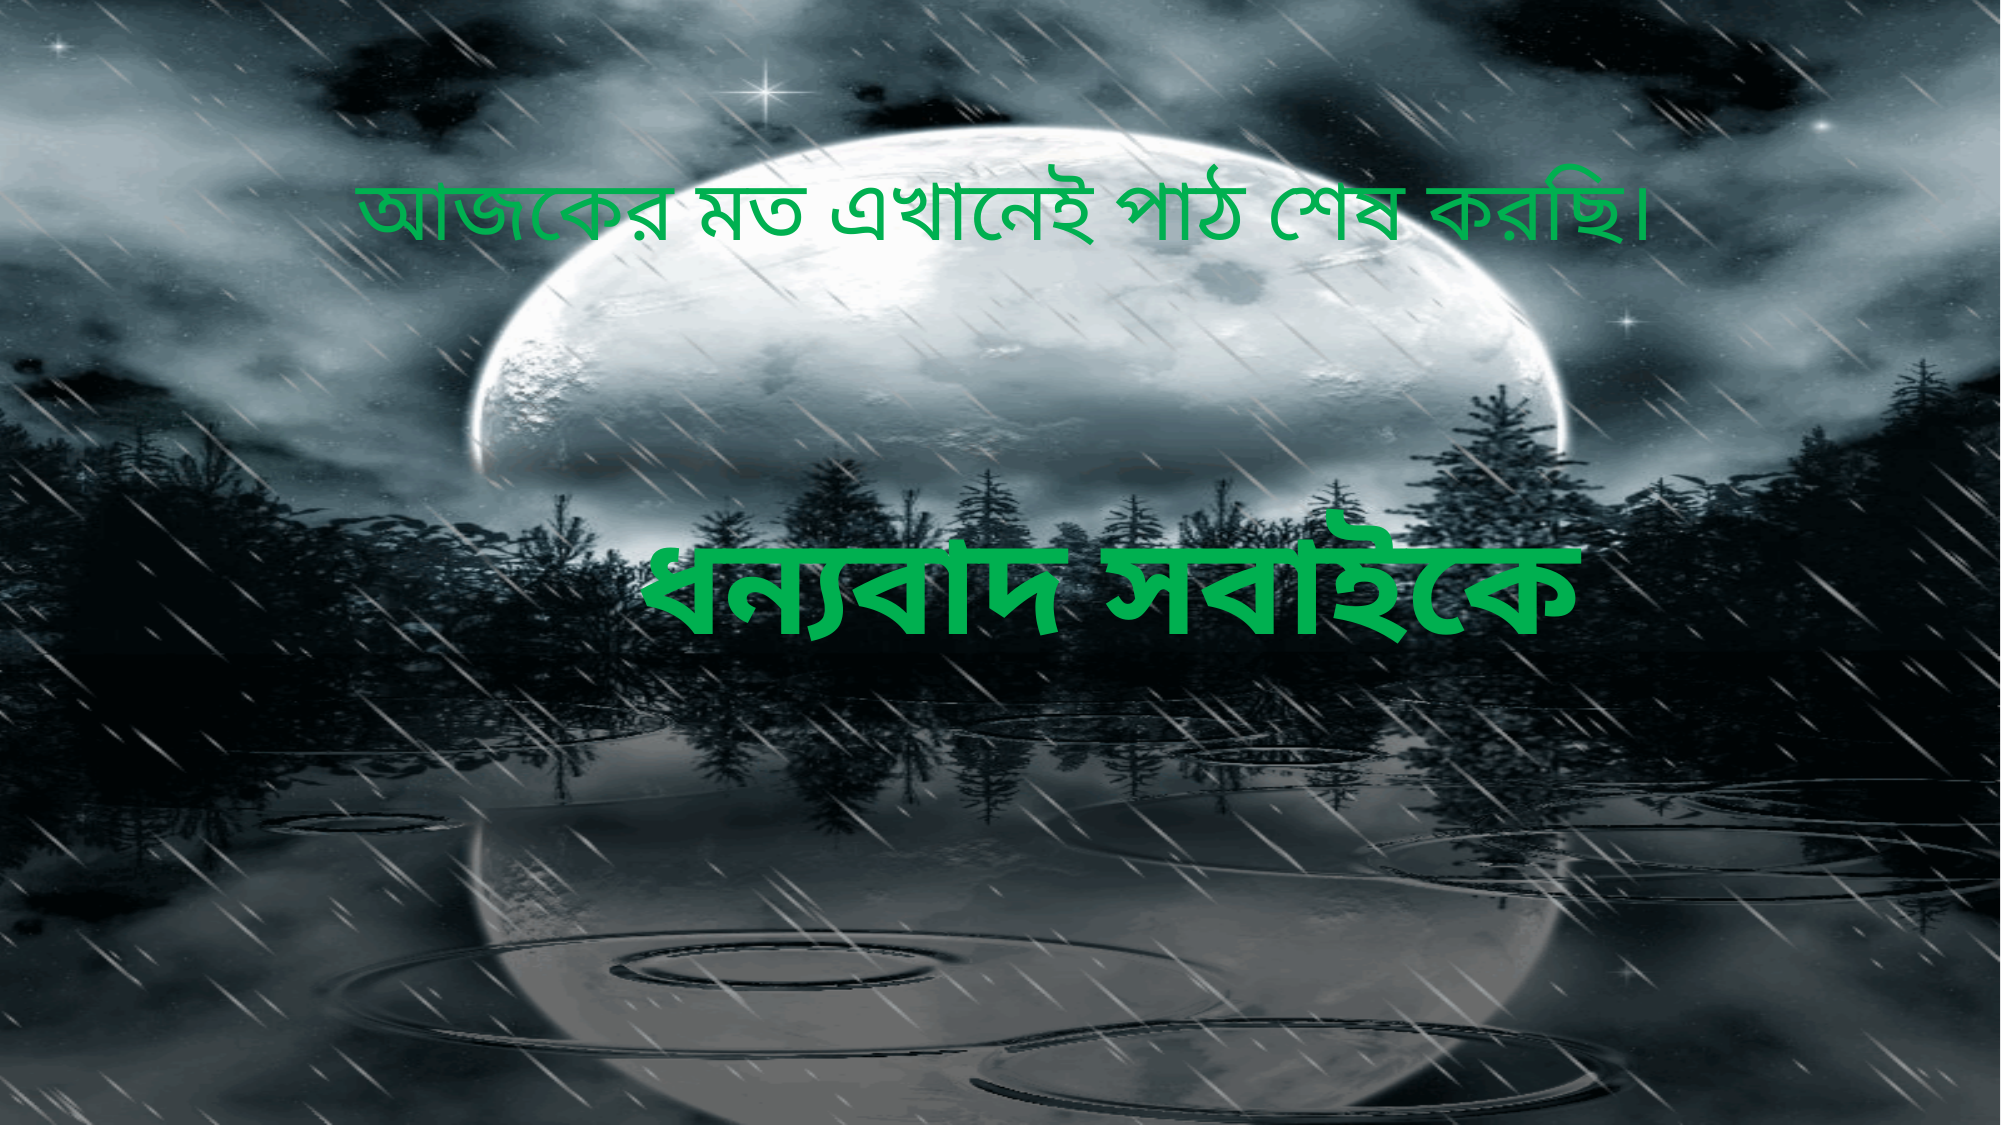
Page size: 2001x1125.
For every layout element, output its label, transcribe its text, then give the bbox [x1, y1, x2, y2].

picture [0, 0, 2001, 1125]
text_box আজকের মত এখানেই পাঠ শেষ করছি। [341, 149, 1808, 265]
text_box ধন্যবাদ সবাইকে [623, 489, 1631, 670]
